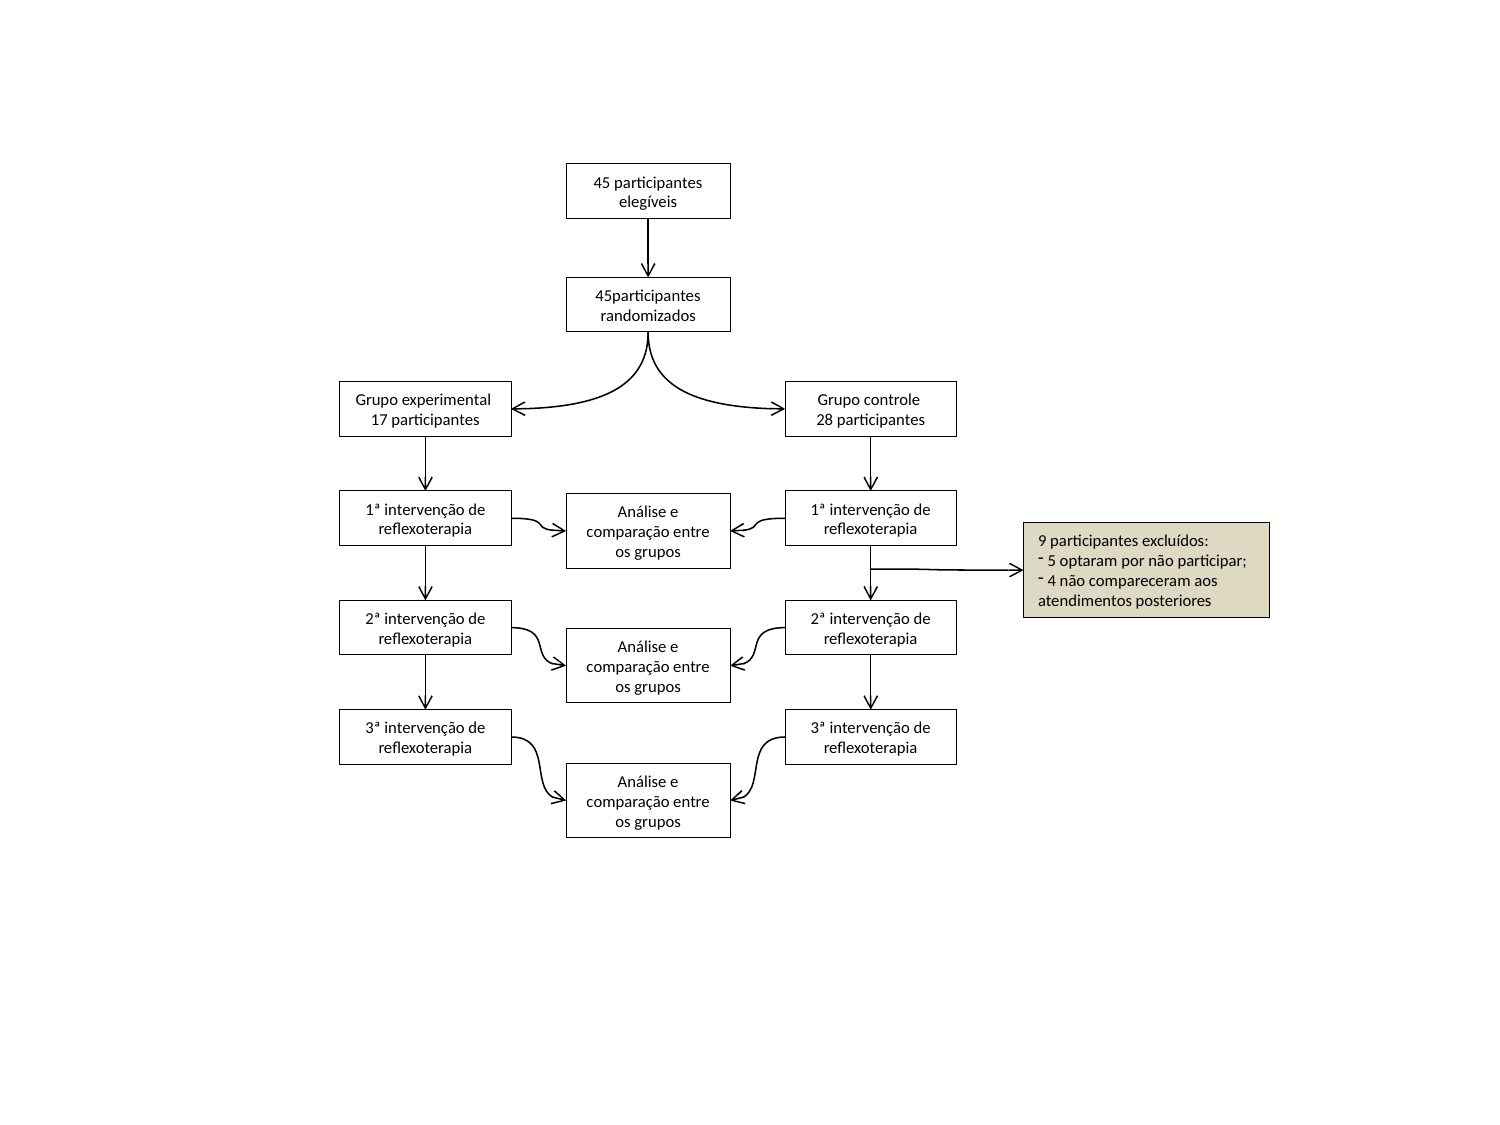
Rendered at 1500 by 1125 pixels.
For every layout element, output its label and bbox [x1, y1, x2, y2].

text_box [339, 163, 1270, 840]
